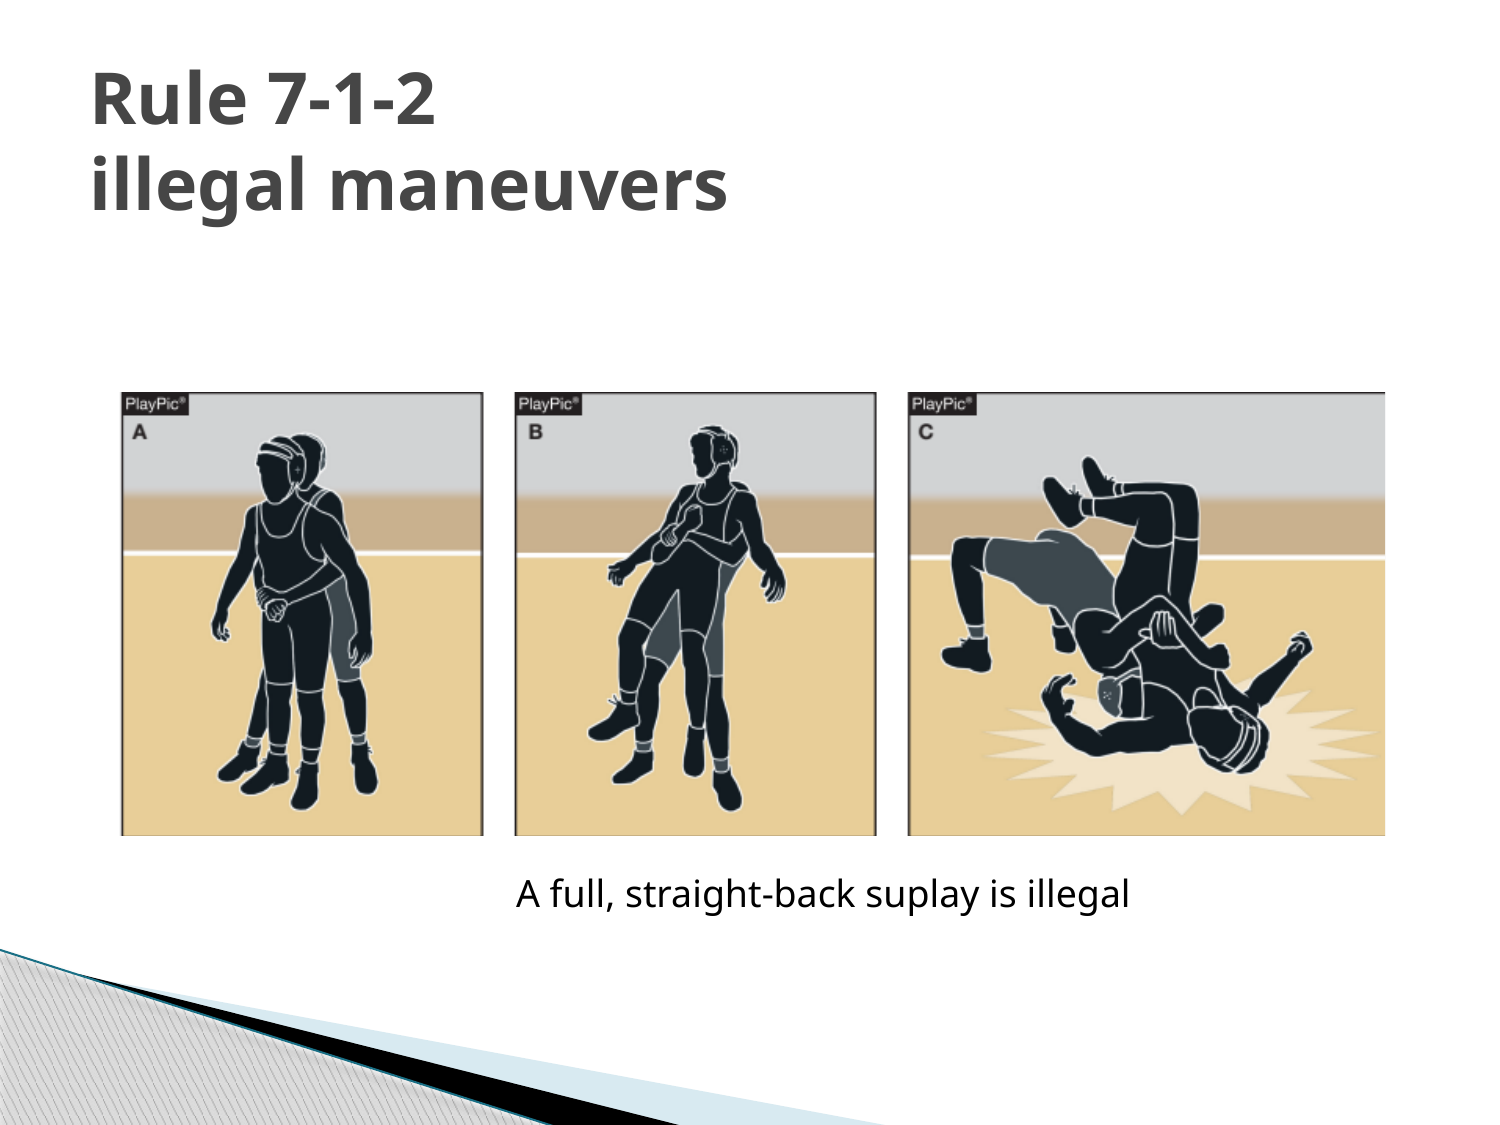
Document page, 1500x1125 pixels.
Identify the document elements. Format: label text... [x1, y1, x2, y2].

text_box A full, straight-back suplay is illegal [222, 862, 1425, 923]
title Rule 7-1-2 illegal maneuvers [75, 45, 1425, 233]
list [114, 392, 1386, 836]
